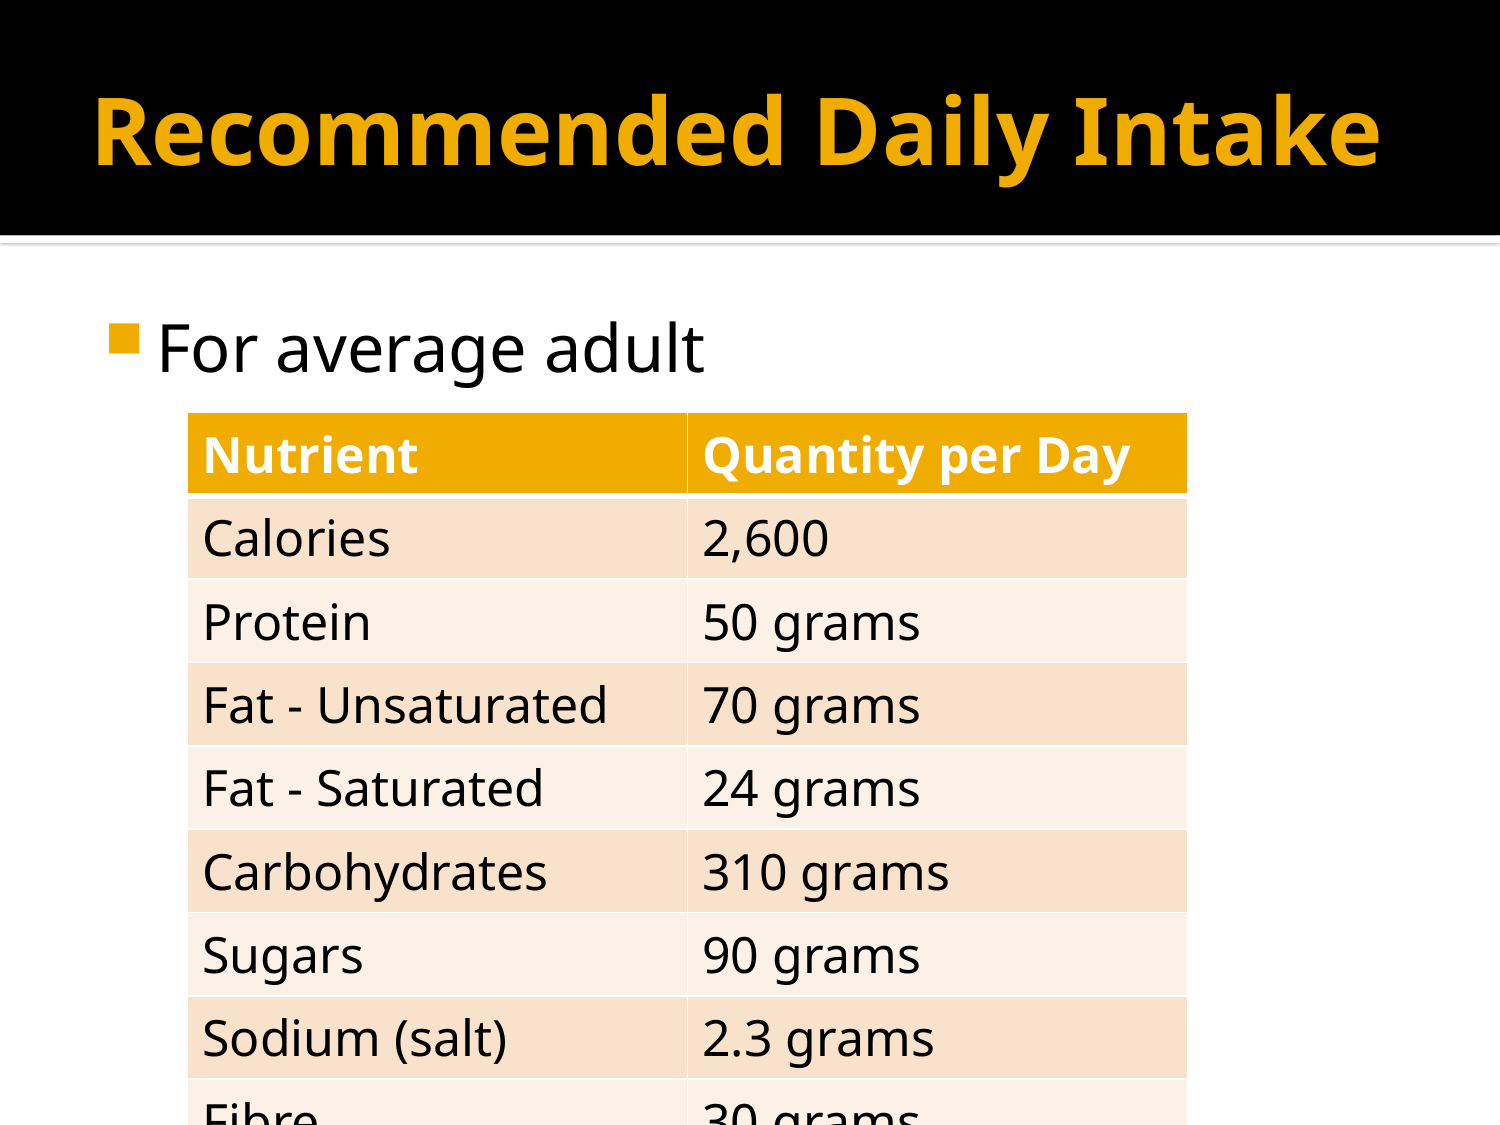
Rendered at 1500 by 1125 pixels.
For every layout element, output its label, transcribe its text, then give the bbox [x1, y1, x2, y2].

table_cell Sugars [188, 913, 687, 995]
list For average adult [75, 291, 1425, 413]
table_cell Fibre [188, 1080, 687, 1125]
table_cell Carbohydrates [188, 830, 687, 912]
title Recommended Daily Intake [75, 25, 1425, 231]
table_cell Fat - Unsaturated [188, 663, 687, 745]
table_header Nutrient [188, 413, 687, 493]
table_cell 2,600 [688, 499, 1187, 578]
table_cell Calories [188, 499, 687, 578]
table_cell 50 grams [688, 580, 1187, 662]
table_cell 70 grams [688, 663, 1187, 745]
table_cell 24 grams [688, 747, 1187, 828]
table_cell 2.3 grams [688, 997, 1187, 1078]
table_cell 30 grams [688, 1080, 1187, 1125]
table_header Quantity per Day [688, 413, 1187, 493]
table_cell Fat - Saturated [188, 747, 687, 828]
table_cell 90 grams [688, 913, 1187, 995]
table_cell Sodium (salt) [188, 997, 687, 1078]
table_cell Protein [188, 580, 687, 662]
table_cell 310 grams [688, 830, 1187, 912]
